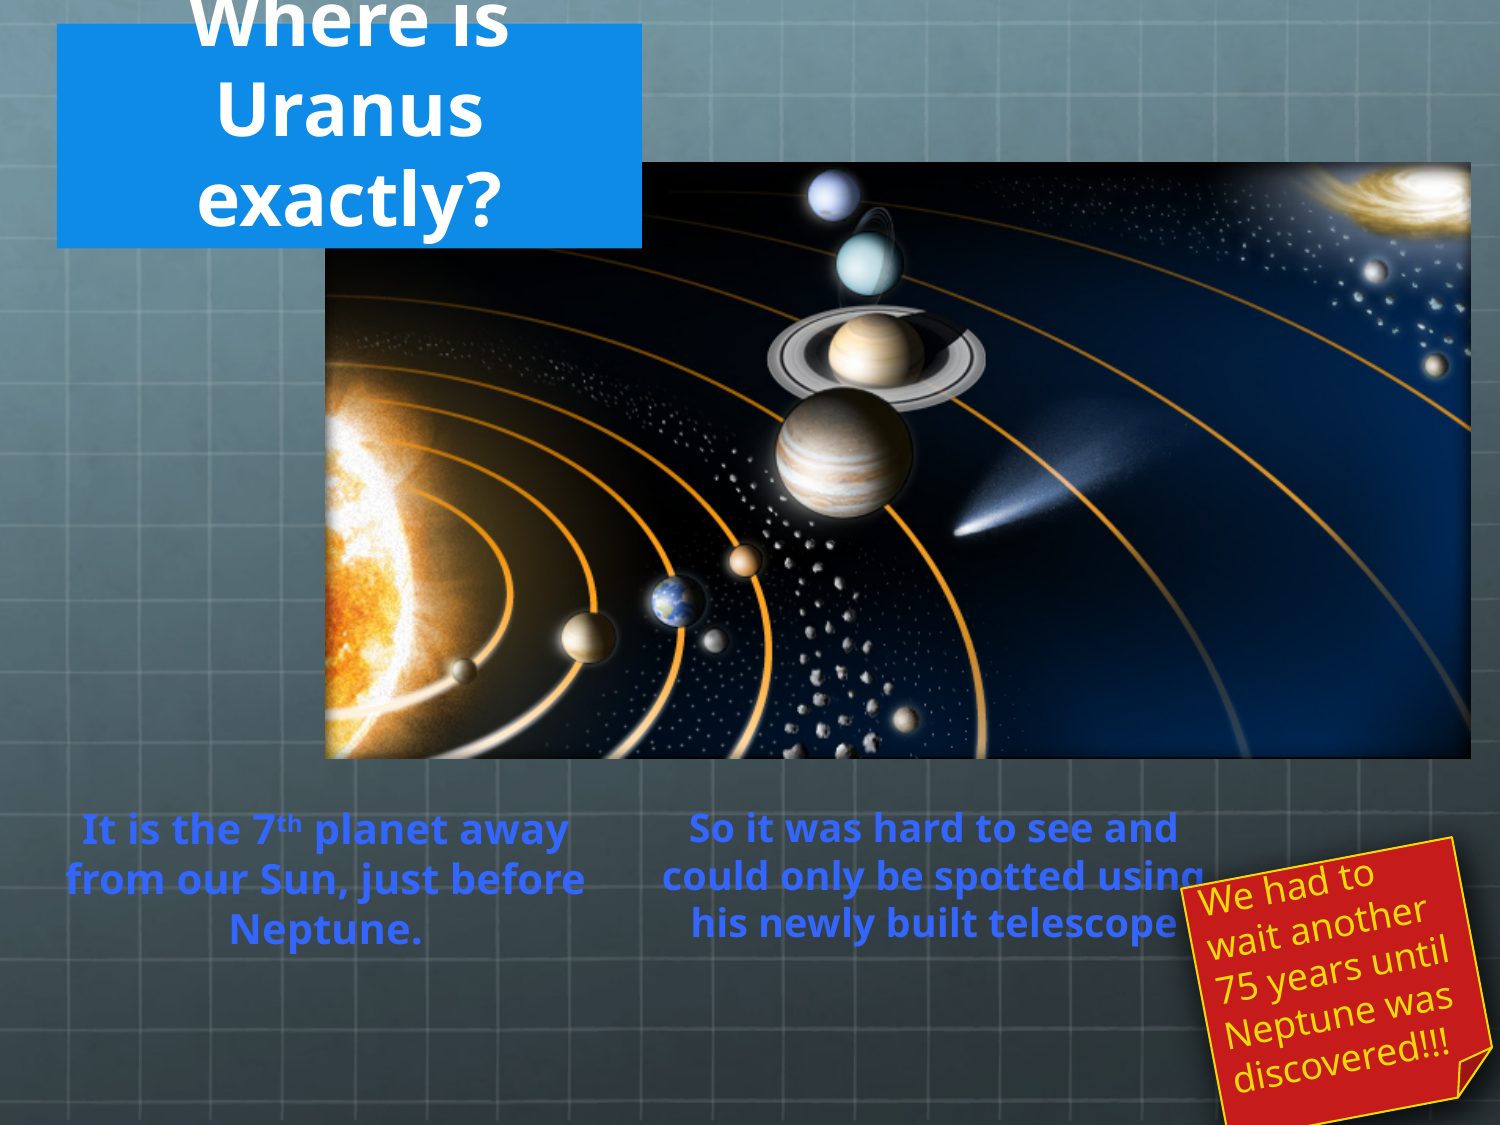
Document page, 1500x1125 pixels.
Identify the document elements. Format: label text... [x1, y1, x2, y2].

text_box We had to wait another 75 years until Neptune was discovered!!! [1180, 836, 1493, 1125]
picture [0, 0, 1500, 1125]
title Where is Uranus exactly? [56, 23, 642, 249]
text_box So it was hard to see and could only be spotted using his newly built telescope [641, 819, 1227, 993]
list It is the 7th planet away from our Sun, just before Neptune. [33, 795, 619, 951]
